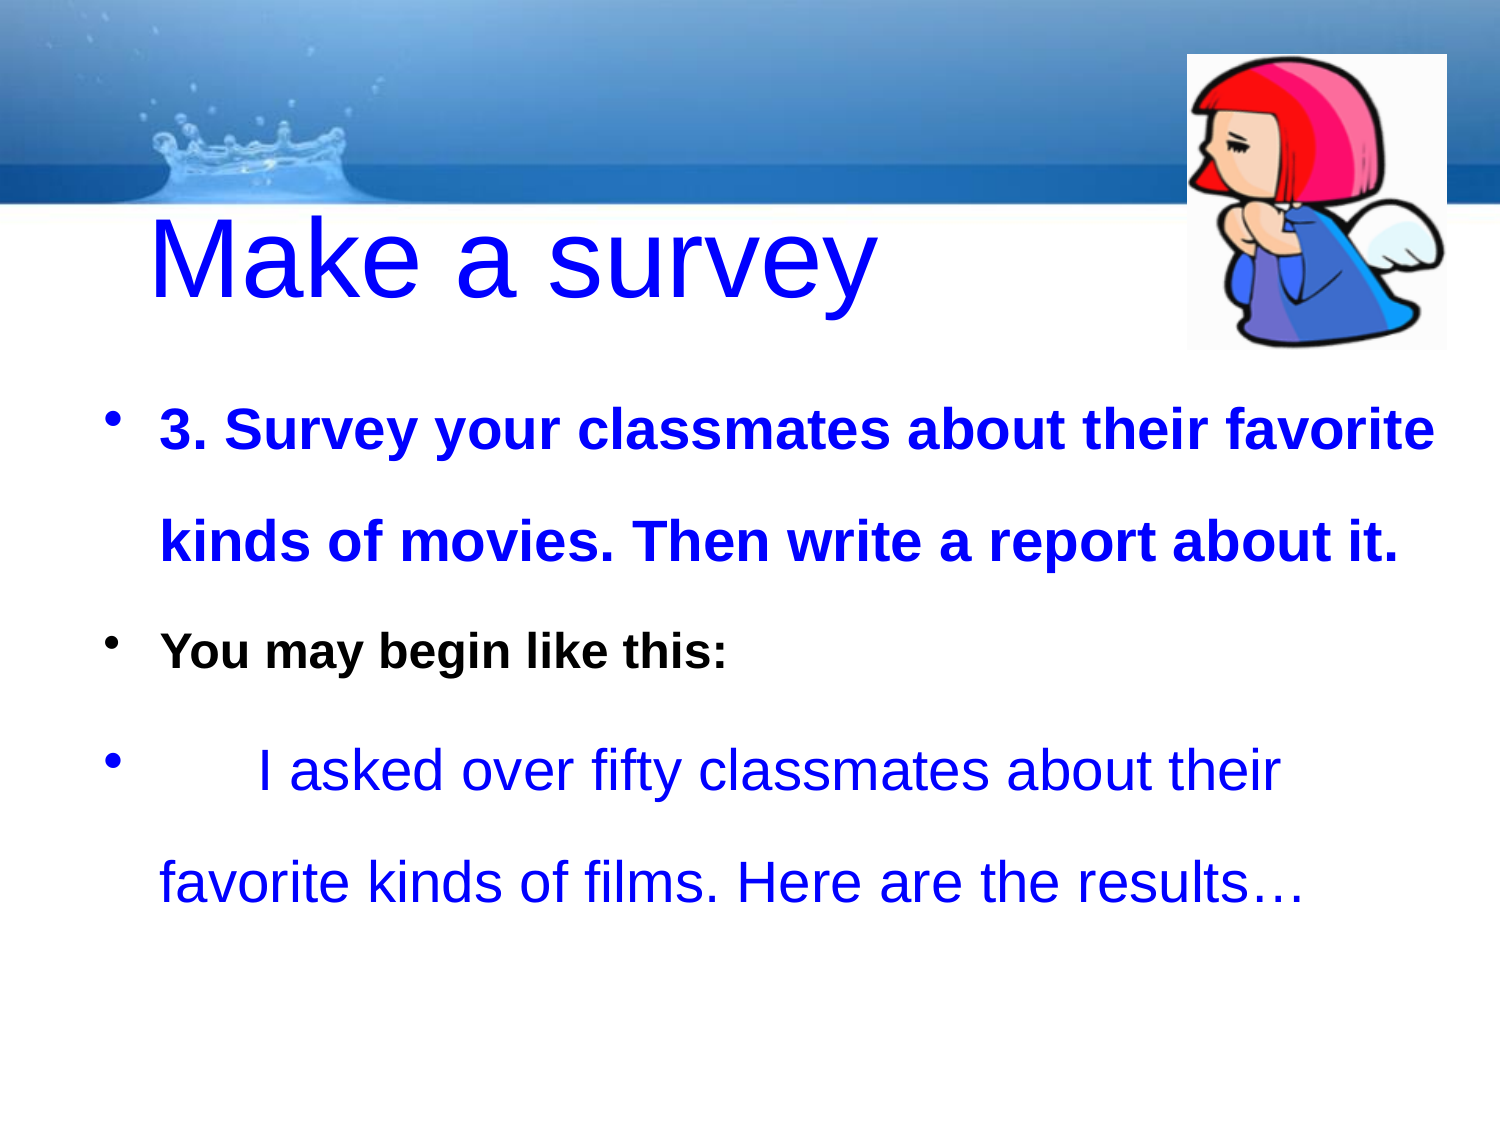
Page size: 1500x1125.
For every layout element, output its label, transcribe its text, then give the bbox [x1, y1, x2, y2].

text_box 3. Survey your classmates about their favorite kinds of movies. Then write a report about it. You may begin like this: I asked over fifty classmates about their favorite kinds of films. Here are the results… [88, 341, 1483, 1068]
picture [0, 0, 1500, 1125]
text_box Make a survey [133, 157, 1067, 341]
